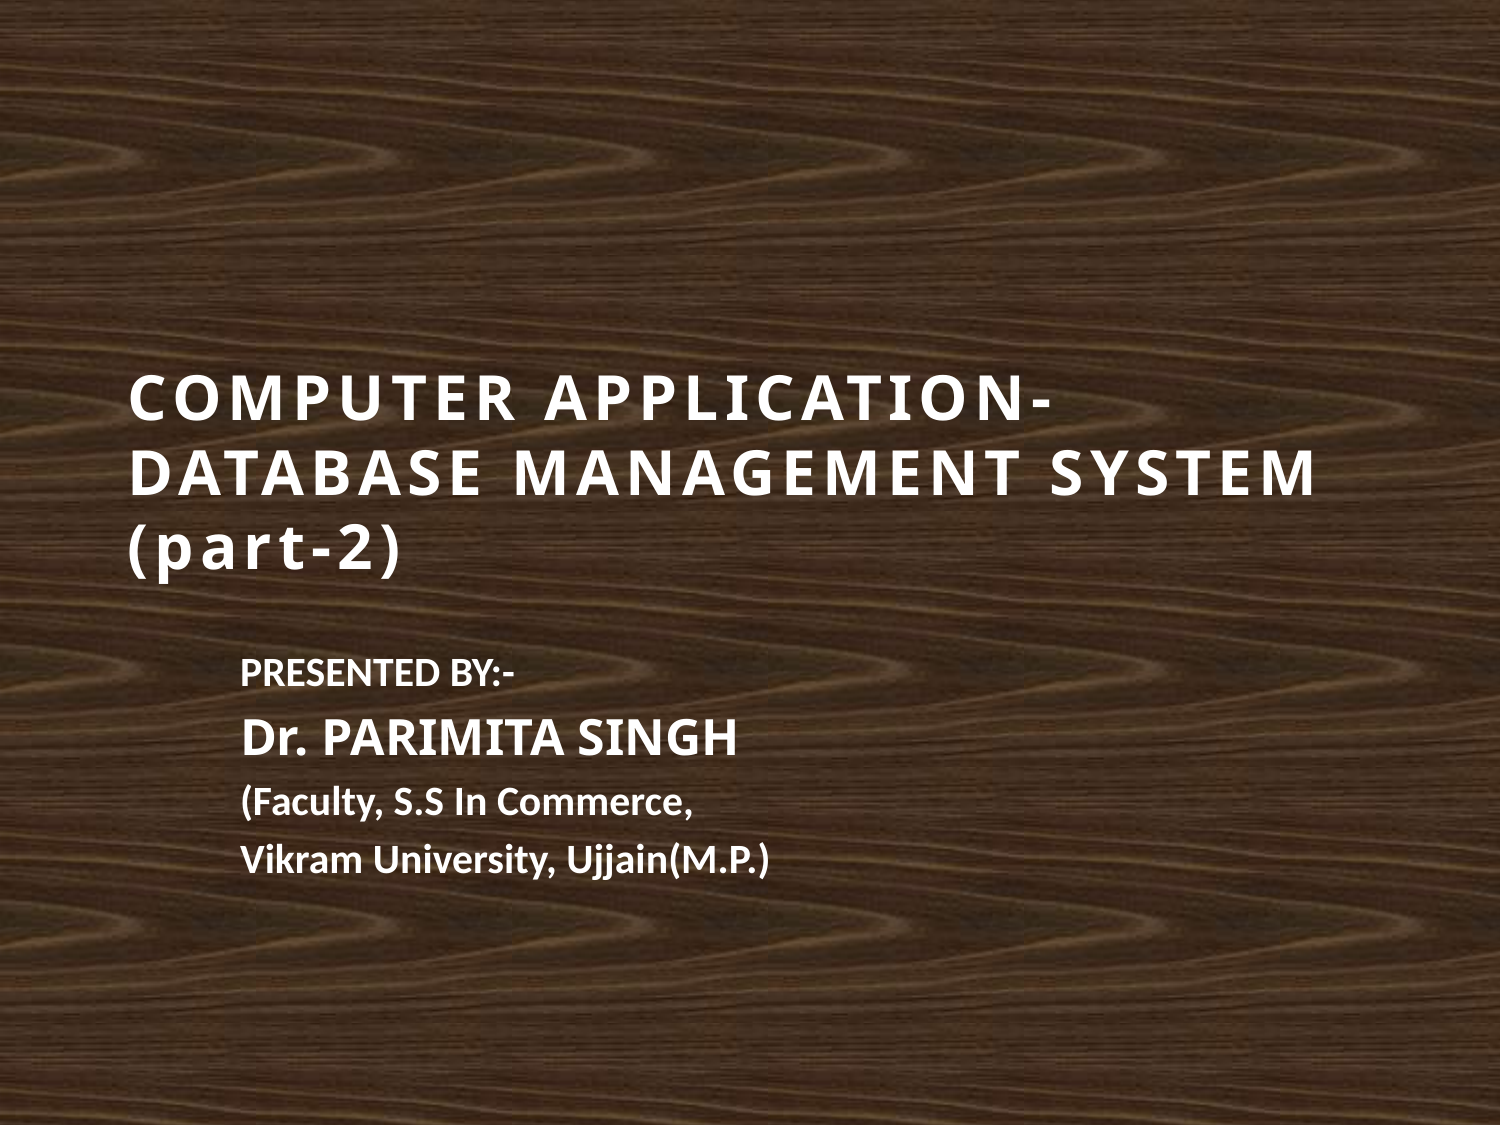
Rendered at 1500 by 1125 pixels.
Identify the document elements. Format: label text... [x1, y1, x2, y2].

picture [0, 0, 1500, 1125]
subtitle PRESENTED BY:- Dr. PARIMITA SINGH (Faculty, S.S In Commerce, Vikram University, Ujjain(M.P.) [225, 637, 1275, 925]
title COMPUTER APPLICATION-DATABASE MANAGEMENT SYSTEM (part-2) [112, 349, 1388, 591]
